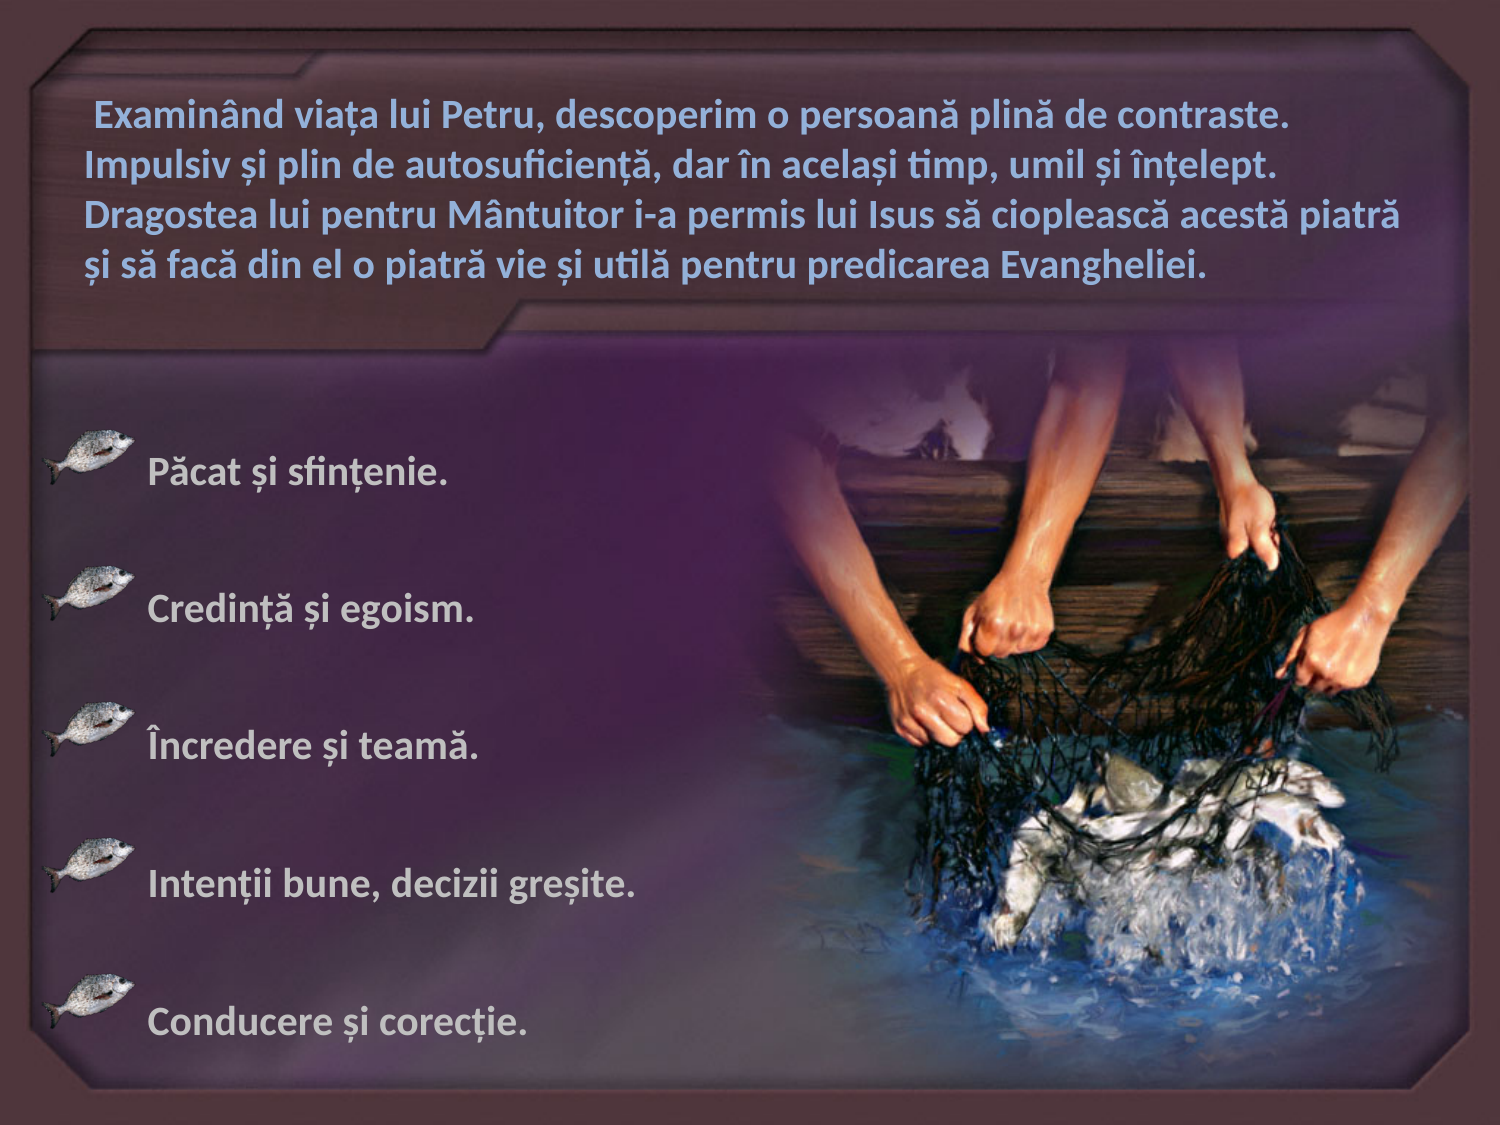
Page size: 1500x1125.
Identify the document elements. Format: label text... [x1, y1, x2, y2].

text_box Examinând viața lui Petru, descoperim o persoană plină de contraste. Impulsiv și plin de autosuficiență, dar în același timp, umil și înțelept. Dragostea lui pentru Mântuitor i-a permis lui Isus să cioplească acestă piatră și să facă din el o piatră vie și utilă pentru predicarea Evangheliei. [69, 79, 1438, 294]
text_box Păcat și sfințenie. Credință și egoism. Încredere și teamă. Intenții bune, decizii greșite. Conducere și corecție. [132, 360, 941, 1051]
picture [0, 0, 1500, 1125]
